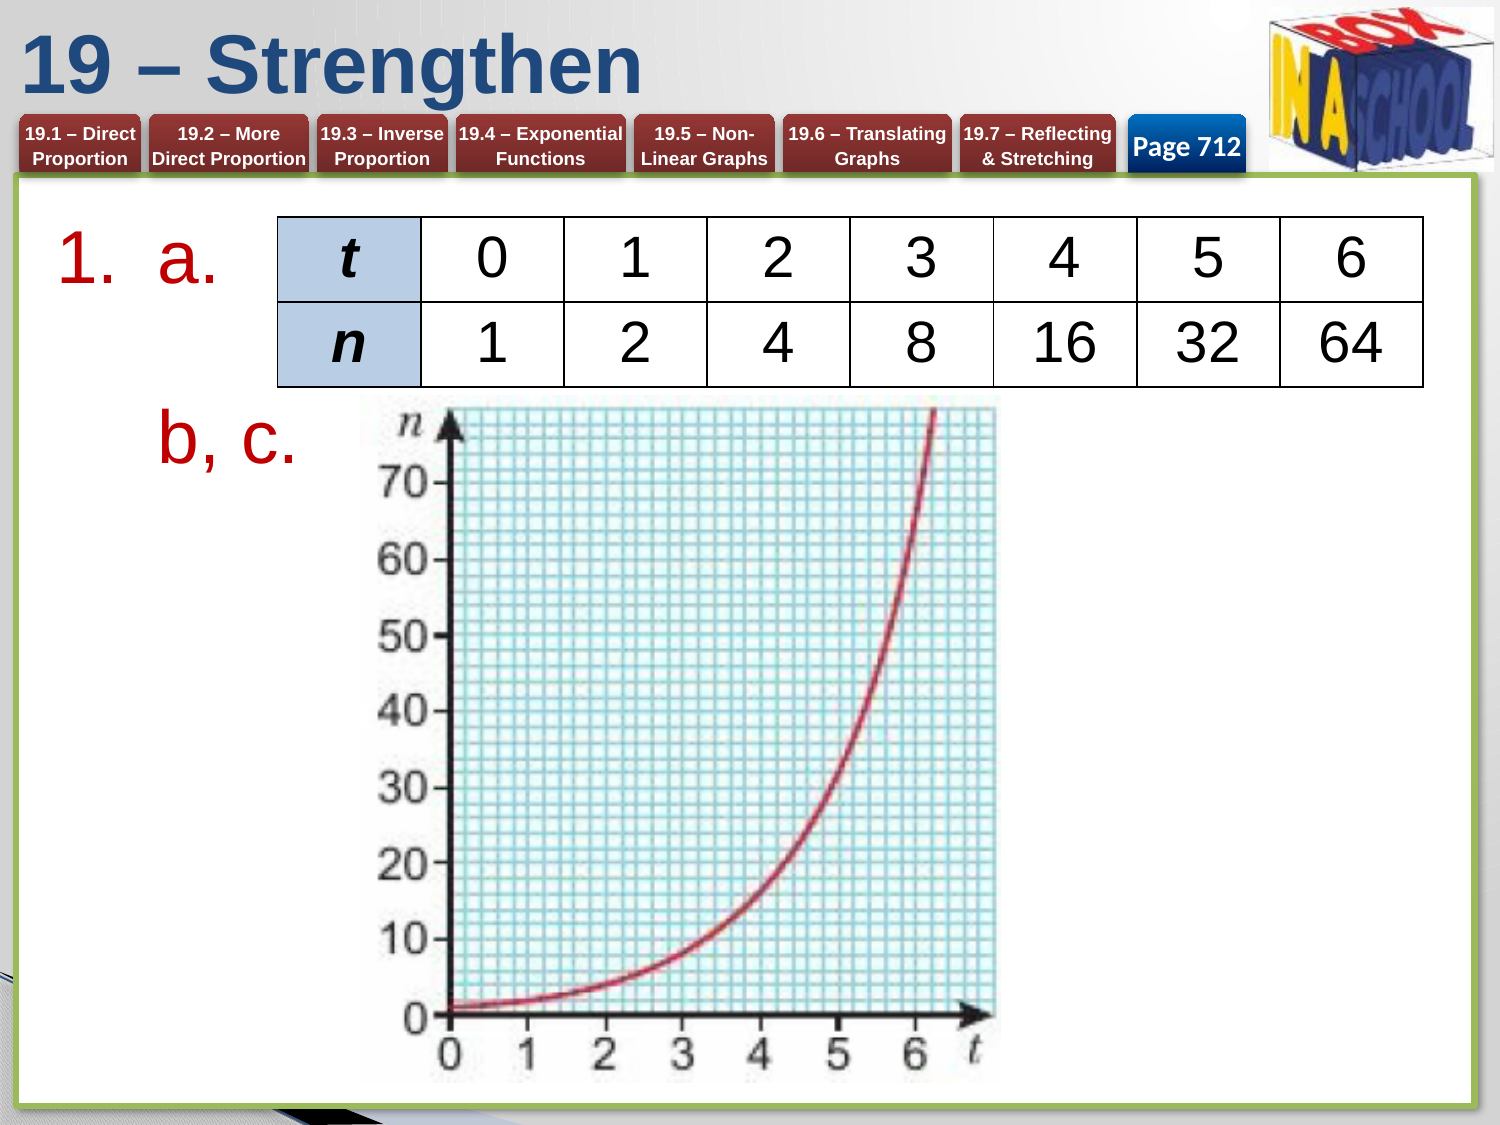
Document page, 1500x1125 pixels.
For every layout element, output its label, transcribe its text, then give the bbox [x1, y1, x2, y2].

text_box Page 712 [1127, 114, 1247, 173]
table_header t [278, 218, 420, 301]
table_cell 2 [565, 303, 706, 386]
table_cell 32 [1138, 303, 1279, 386]
table_header 1 [565, 218, 706, 301]
text_box a. b, c. [41, 201, 1447, 487]
table_cell 1 [422, 303, 563, 386]
picture [359, 395, 1001, 1083]
picture [1269, 7, 1495, 172]
table_header 3 [851, 218, 993, 301]
table_header 2 [708, 218, 849, 301]
picture [281, 1114, 303, 1125]
table_cell 8 [851, 303, 993, 386]
table_cell 16 [994, 303, 1136, 386]
table_cell n [278, 303, 420, 386]
table_header 0 [422, 218, 563, 301]
table_header 4 [994, 218, 1136, 301]
table_header 5 [1138, 218, 1279, 301]
title 19 – Strengthen [5, 7, 1260, 114]
table_cell 4 [708, 303, 849, 386]
table_cell 64 [1281, 303, 1422, 386]
table_header 6 [1281, 218, 1422, 301]
